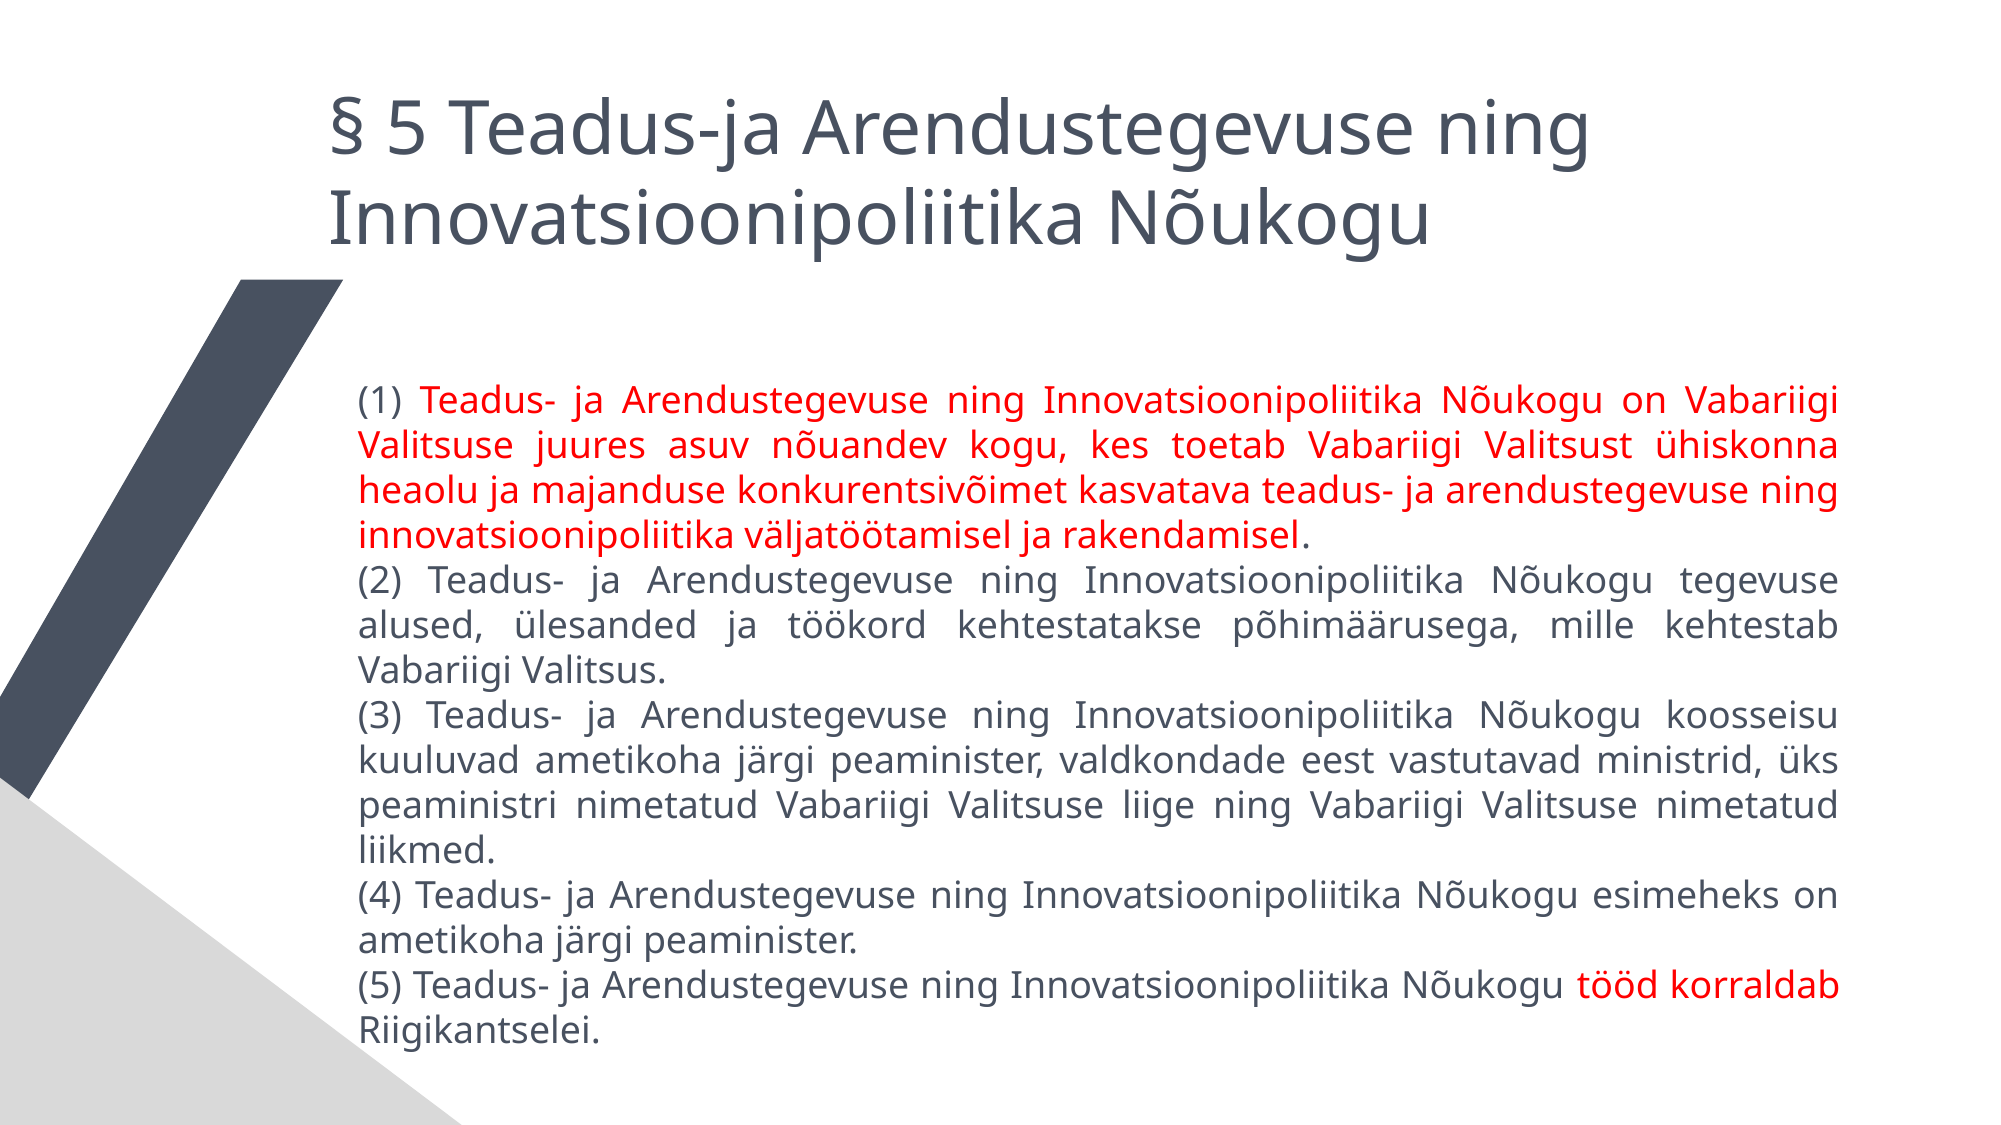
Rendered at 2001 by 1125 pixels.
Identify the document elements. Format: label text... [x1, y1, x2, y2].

text_box § 5 Teadus-ja Arendustegevuse ning Innovatsioonipoliitika Nõukogu [313, 71, 1628, 267]
text_box [276, 466, 1389, 527]
text_box [0, 777, 462, 1125]
text_box (1) Teadus- ja Arendustegevuse ning Innovatsioonipoliitika Nõukogu on Vabariigi Valitsuse juures asuv nõuandev kogu, kes toetab Vabariigi Valitsust ühiskonna heaolu ja majanduse konkurentsivõimet kasvatava teadus- ja arendustegevuse ning innovatsioonipoliitika väljatöötamisel ja rakendamisel. (2) Teadus- ja Arendustegevuse ning Innovatsioonipoliitika Nõukogu tegevuse alused, ülesanded ja töökord kehtestatakse põhimäärusega, mille kehtestab Vabariigi Valitsus. (3) Teadus- ja Arendustegevuse ning Innovatsioonipoliitika Nõukogu koosseisu kuuluvad ametikoha järgi peaminister, valdkondade eest vastutavad ministrid, üks peaministri nimetatud Vabariigi Valitsuse liige ning Vabariigi Valitsuse nimetatud liikmed. (4) Teadus- ja Arendustegevuse ning Innovatsioonipoliitika Nõukogu esimeheks on ametikoha järgi peaminister. (5) Teadus- ja Arendustegevuse ning Innovatsioonipoliitika Nõukogu tööd korraldab Riigikantselei. [343, 369, 1856, 1059]
text_box [0, 279, 344, 799]
